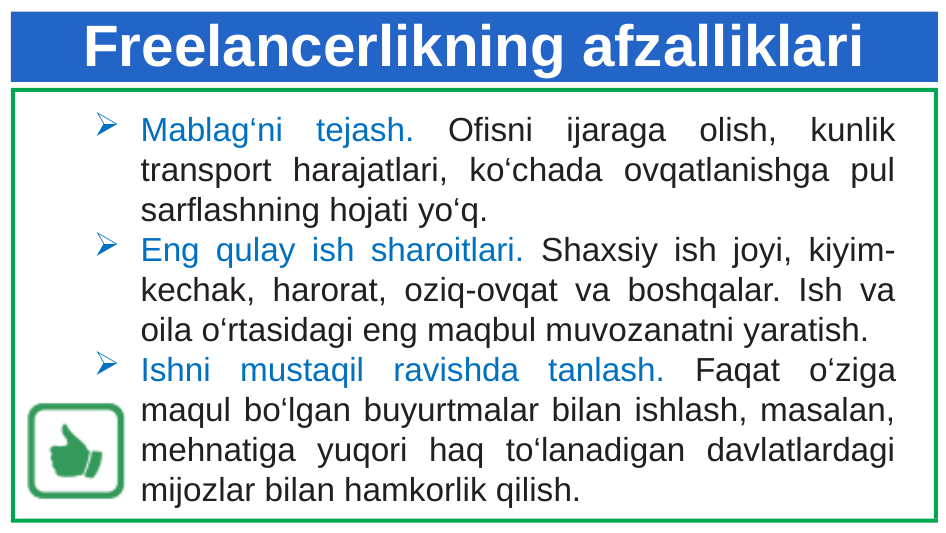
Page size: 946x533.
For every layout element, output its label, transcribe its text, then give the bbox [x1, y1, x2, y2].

list Mablag‘ni tejash. Ofisni ijaraga olish, kunlik transport harajatlari, ko‘chada ovqatlanishga pul sarflashning hojati yo‘q. Eng qulay ish sharoitlari. Shaxsiy ish joyi, kiyim-kechak, harorat, oziq-ovqat va boshqalar. Ish va oila o‘rtasidagi eng maqbul muvozanatni yaratish. Ishni mustaqil ravishda tanlash. Faqat o‘ziga maqul bo‘lgan buyurtmalar bilan ishlash, masalan, mehnatiga yuqori haq to‘lanadigan davlatlardagi mijozlar bilan hamkorlik qilish. [93, 108, 897, 513]
picture [22, 394, 132, 508]
title Freelancerlikning afzalliklari [2, 7, 946, 79]
